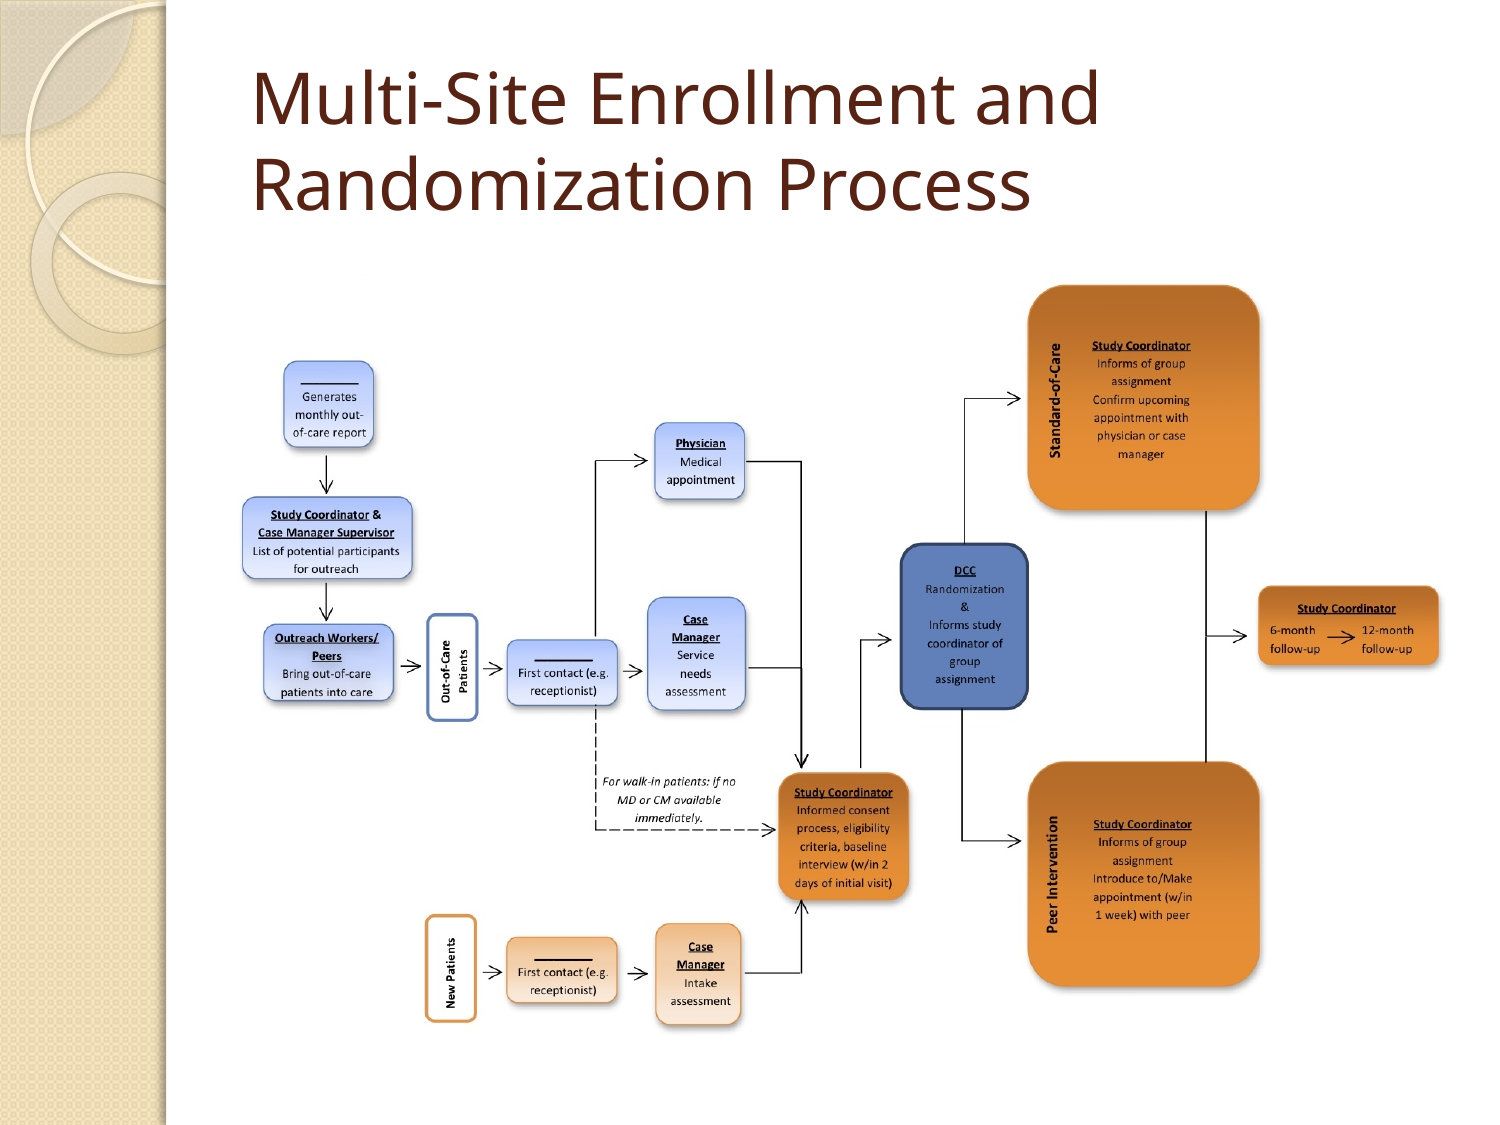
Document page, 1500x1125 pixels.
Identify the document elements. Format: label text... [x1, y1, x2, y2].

title Multi-Site Enrollment and Randomization Process [235, 45, 1466, 233]
picture [236, 274, 1467, 1038]
